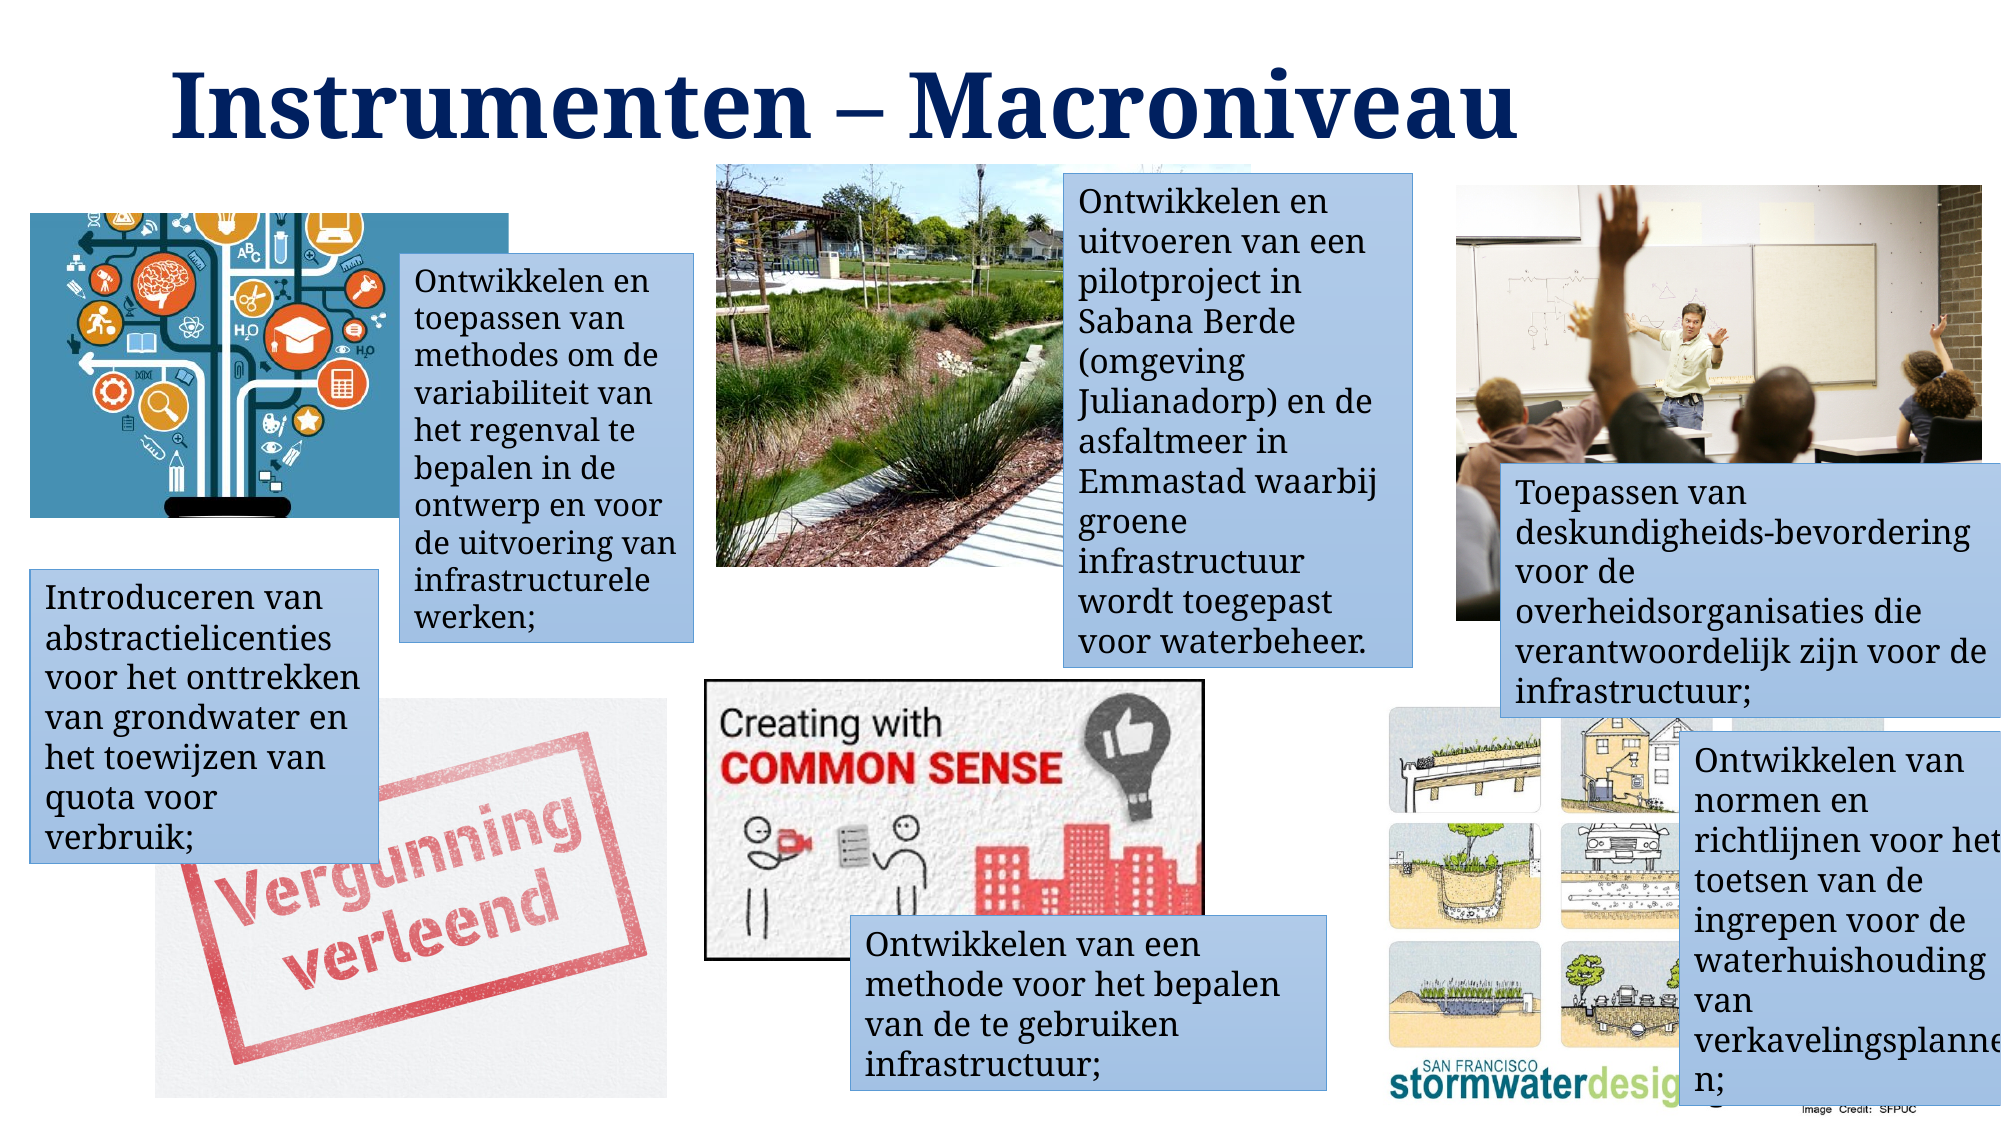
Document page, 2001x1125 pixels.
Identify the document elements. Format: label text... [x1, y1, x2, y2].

text_box Introduceren van abstractielicenties voor het onttrekken van grondwater en het toewijzen van quota voor verbruik; [29, 569, 379, 864]
picture [716, 164, 1251, 567]
picture [155, 698, 667, 1098]
picture [29, 213, 509, 519]
text_box Ontwikkelen en uitvoeren van een pilotproject in Sabana Berde (omgeving Julianadorp) en de asfaltmeer in Emmastad waarbij groene infrastructuur wordt toegepast voor waterbeheer. [1063, 173, 1413, 668]
text_box Ontwikkelen en toepassen van methodes om de variabiliteit van het regenval te bepalen in de ontwerp en voor de uitvoering van infrastructurele werken; [399, 253, 694, 643]
text_box Ontwikkelen van een methode voor het bepalen van de te gebruiken infrastructuur; [850, 915, 1327, 1091]
title Instrumenten – Macroniveau [155, 0, 1881, 218]
picture [1350, 689, 1924, 1120]
text_box Ontwikkelen van normen en richtlijnen voor het toetsen van de ingrepen voor de waterhuishouding van verkavelingsplannen; [1924, 731, 2000, 1106]
picture [704, 679, 1205, 961]
picture [1456, 185, 1982, 621]
text_box Toepassen van deskundigheids-bevordering voor de overheidsorganisaties die verantwoordelijk zijn voor de infrastructuur; [1500, 463, 2000, 718]
